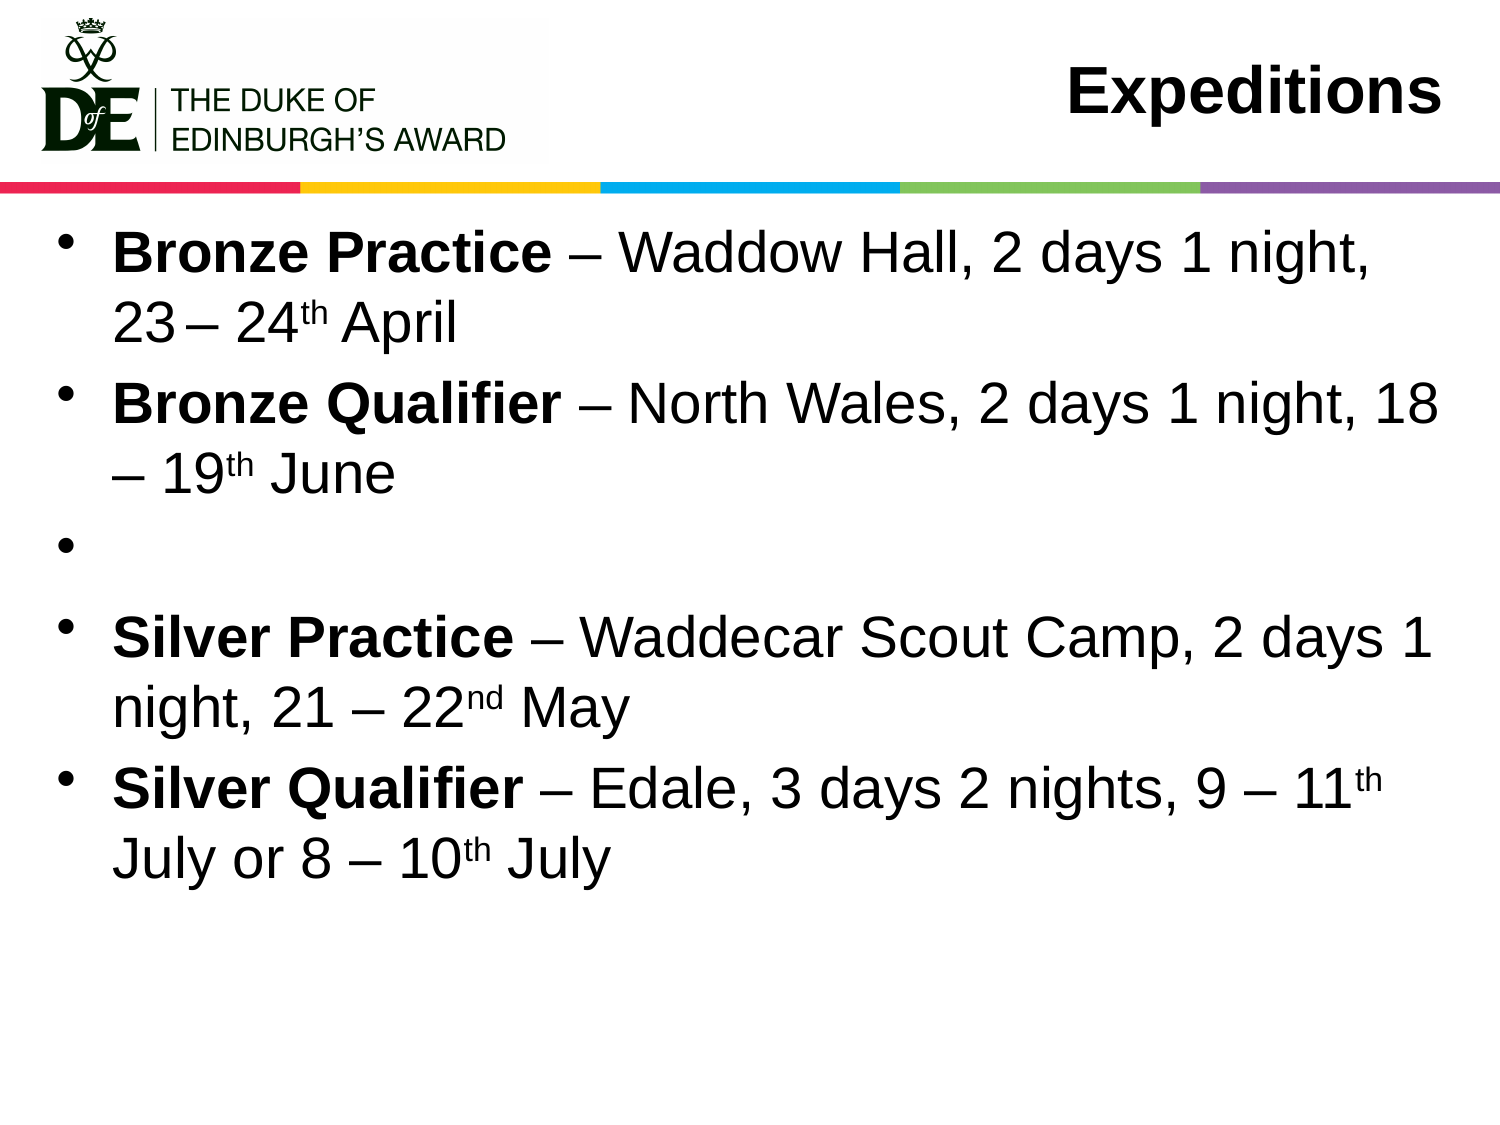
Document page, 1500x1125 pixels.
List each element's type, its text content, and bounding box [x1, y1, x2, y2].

list Bronze Practice – Waddow Hall, 2 days 1 night, 23 – 24th April Bronze Qualifier – North Wales, 2 days 1 night, 18 – 19th June Silver Practice – Waddecar Scout Camp, 2 days 1 night, 21 – 22nd May Silver Qualifier – Edale, 3 days 2 nights, 9 – 11th July or 8 – 10th July [40, 206, 1460, 1124]
picture [0, 182, 600, 194]
picture [901, 182, 1500, 194]
title Expeditions [40, 0, 1460, 173]
